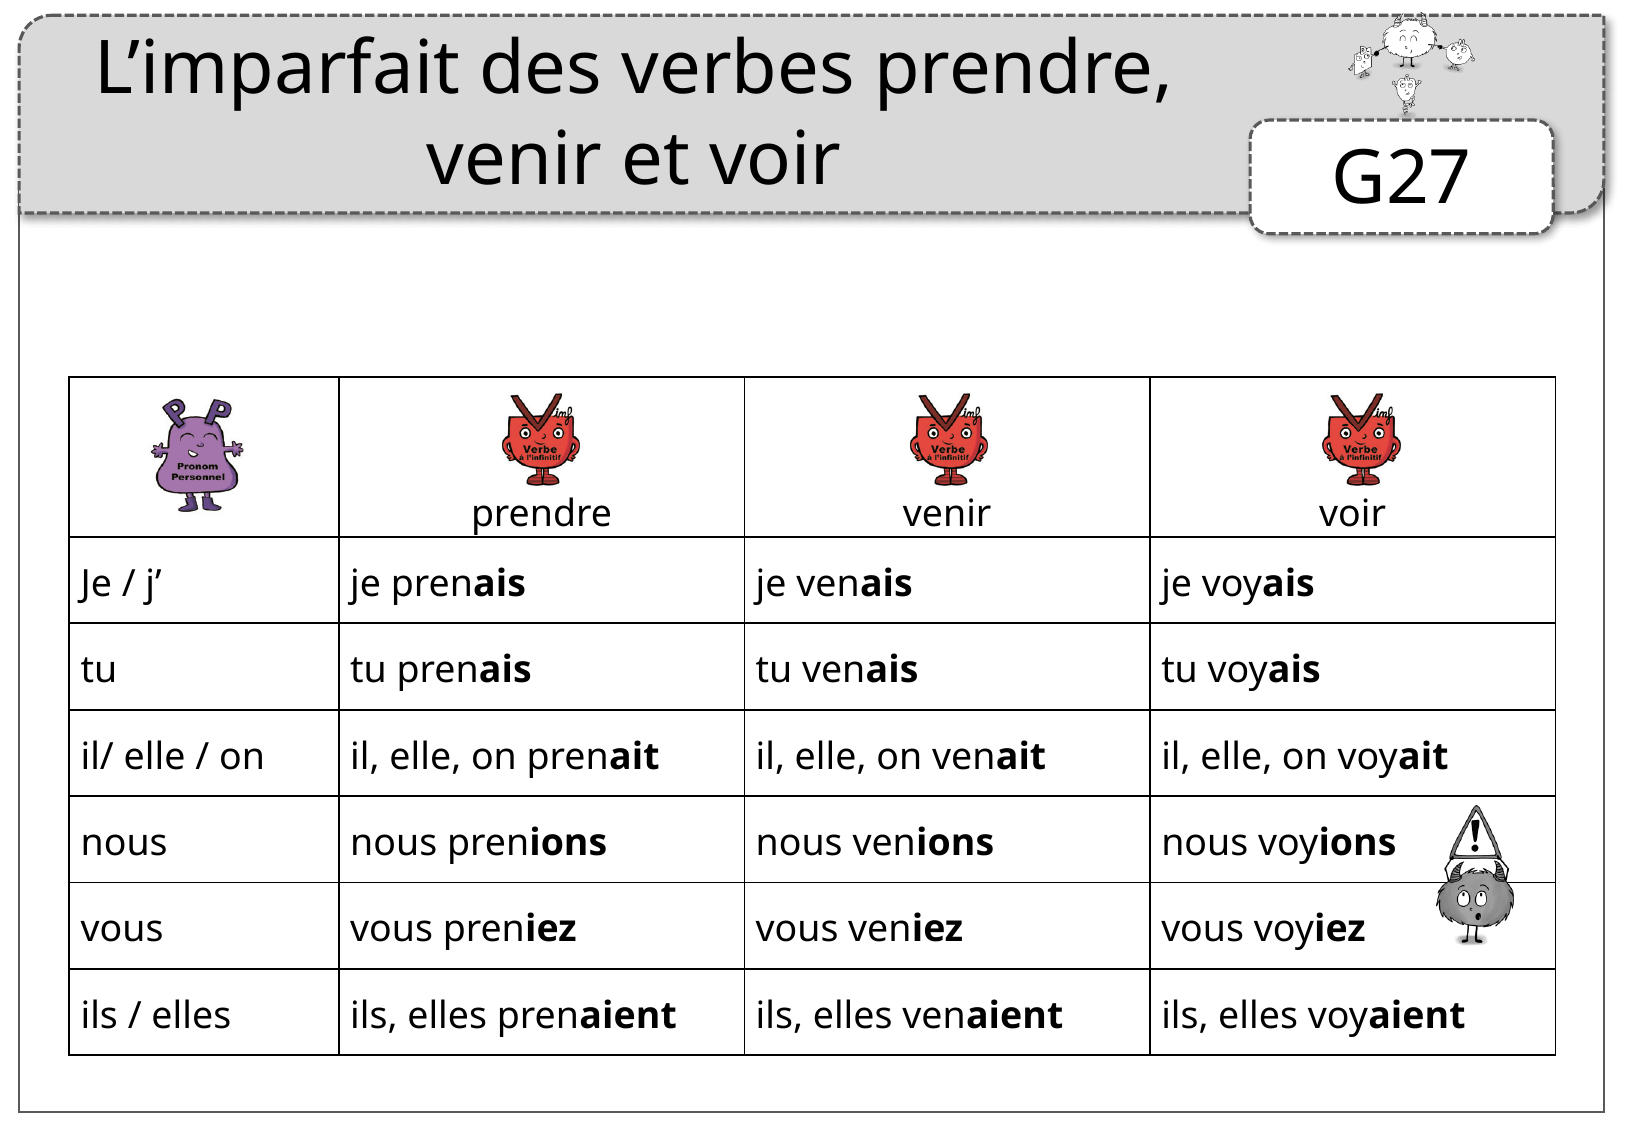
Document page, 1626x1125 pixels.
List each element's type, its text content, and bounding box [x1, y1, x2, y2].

table_cell ils, elles voyaient [1151, 970, 1555, 1054]
table_cell tu venais [745, 624, 1149, 709]
table_cell nous prenions [340, 797, 744, 882]
table_cell vous preniez [340, 883, 744, 968]
table_cell nous voyions [1151, 797, 1555, 882]
table_cell je voyais [1151, 538, 1555, 622]
table_cell je prenais [340, 538, 744, 622]
table_cell tu prenais [340, 624, 744, 709]
table_header venir [745, 378, 1149, 536]
picture [1312, 381, 1409, 495]
table_header voir [1151, 378, 1555, 536]
picture [492, 381, 589, 495]
table_cell il, elle, on prenait [340, 711, 744, 795]
table_cell il/ elle / on [70, 711, 338, 795]
table_cell tu [70, 624, 338, 709]
list G27 [1250, 122, 1554, 237]
table_cell vous veniez [745, 883, 1149, 968]
table_cell je venais [745, 538, 1149, 622]
table_cell tu voyais [1151, 624, 1555, 709]
table_cell ils / elles [70, 970, 338, 1054]
table_header [70, 378, 338, 536]
table_header prendre [340, 378, 744, 536]
picture [148, 388, 245, 522]
picture [900, 381, 997, 495]
table_cell nous venions [745, 797, 1149, 882]
table_cell vous [70, 883, 338, 968]
picture [1348, 12, 1475, 121]
table_cell ils, elles venaient [745, 970, 1149, 1054]
table_cell Je / j’ [70, 538, 338, 622]
table_cell vous voyiez [1151, 883, 1555, 968]
table_cell il, elle, on voyait [1151, 711, 1555, 795]
table_cell nous [70, 797, 338, 882]
picture [1436, 805, 1514, 950]
table_cell il, elle, on venait [745, 711, 1149, 795]
table_cell ils, elles prenaient [340, 970, 744, 1054]
list L’imparfait des verbes prendre, venir et voir [26, 12, 1243, 211]
